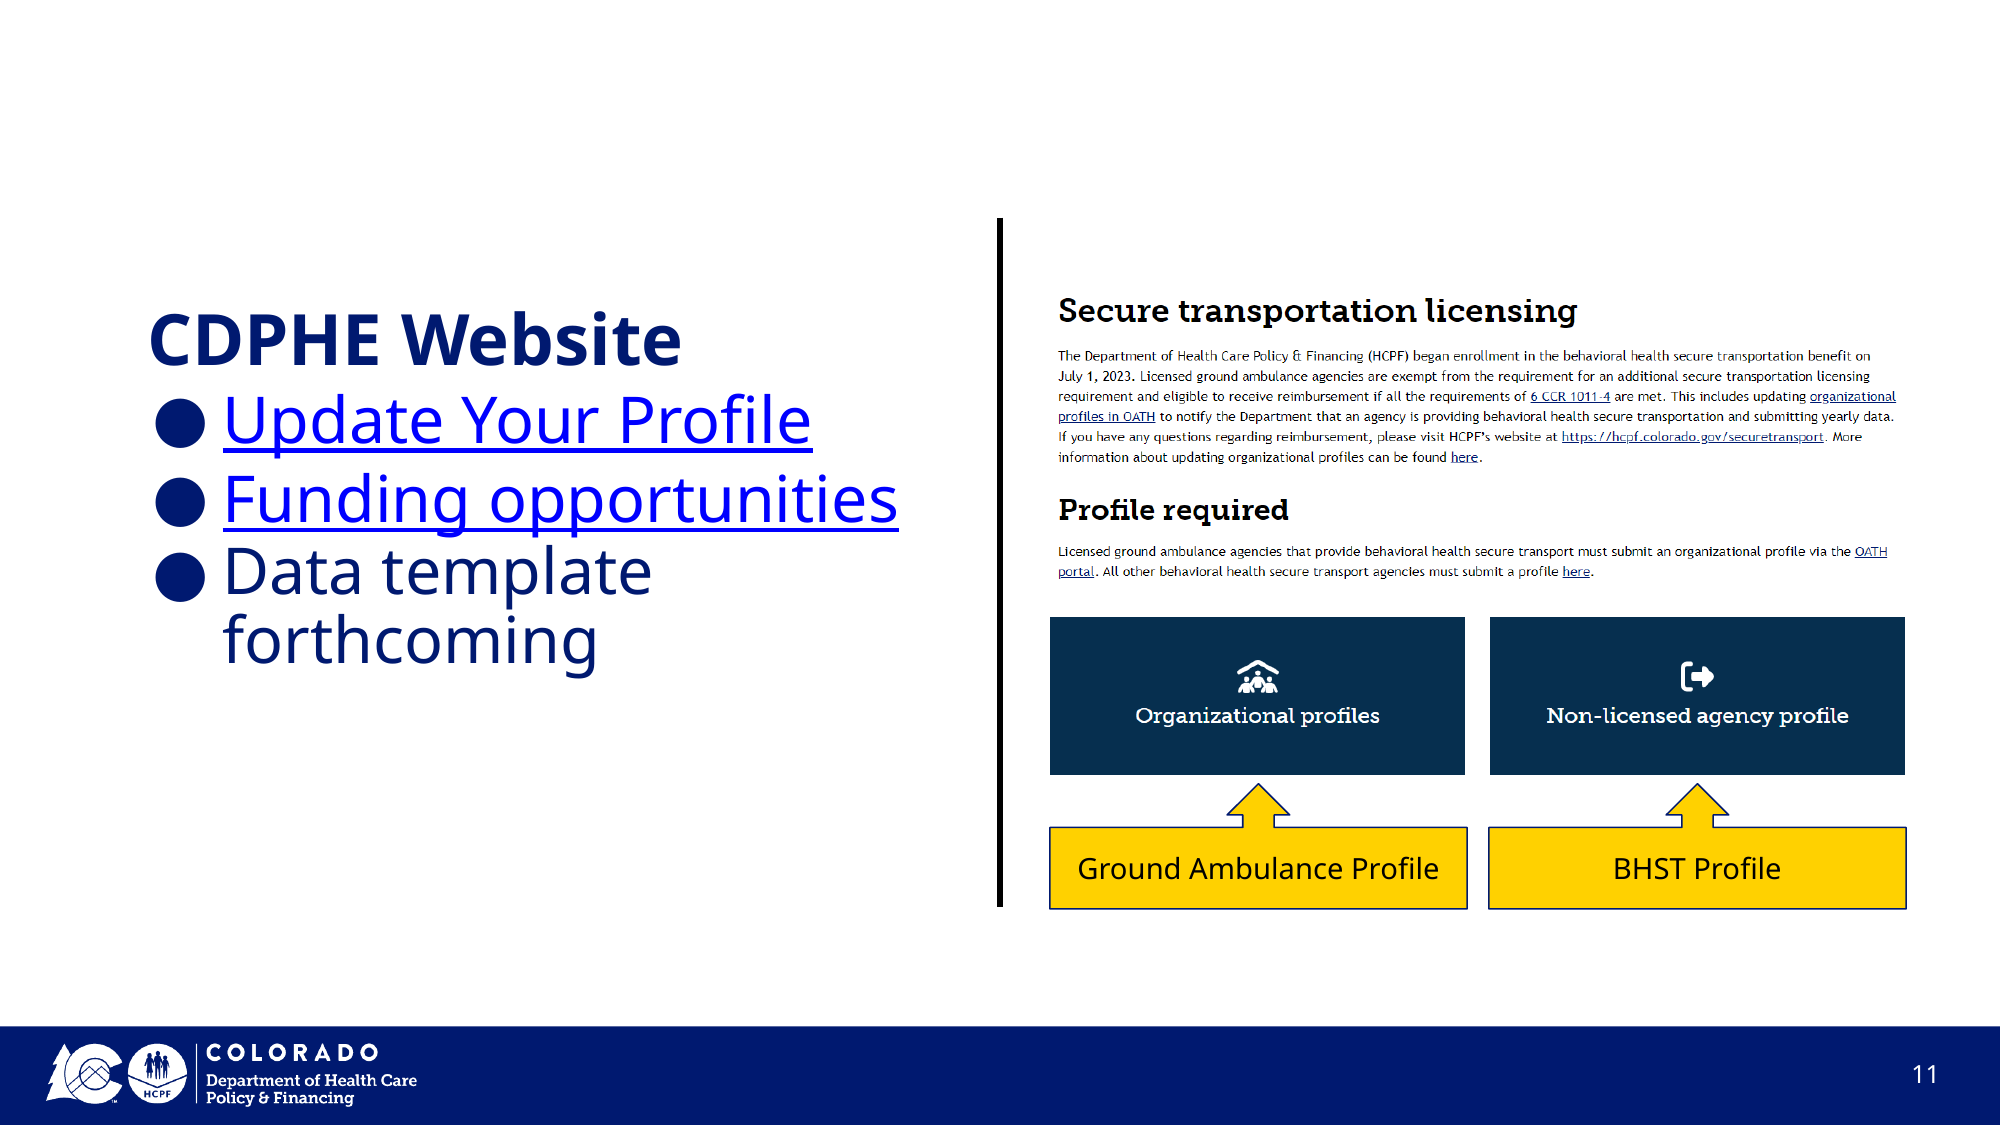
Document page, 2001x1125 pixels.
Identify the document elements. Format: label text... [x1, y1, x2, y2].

slide_number ‹#› [1504, 1045, 1955, 1106]
text_box Ground Ambulance Profile [1049, 802, 1468, 909]
text_box BHST Profile [1488, 802, 1907, 909]
picture [45, 1043, 417, 1107]
picture [1039, 285, 1924, 795]
title CDPHE Website Update Your Profile Funding opportunities Data template forthcoming [132, 296, 921, 784]
